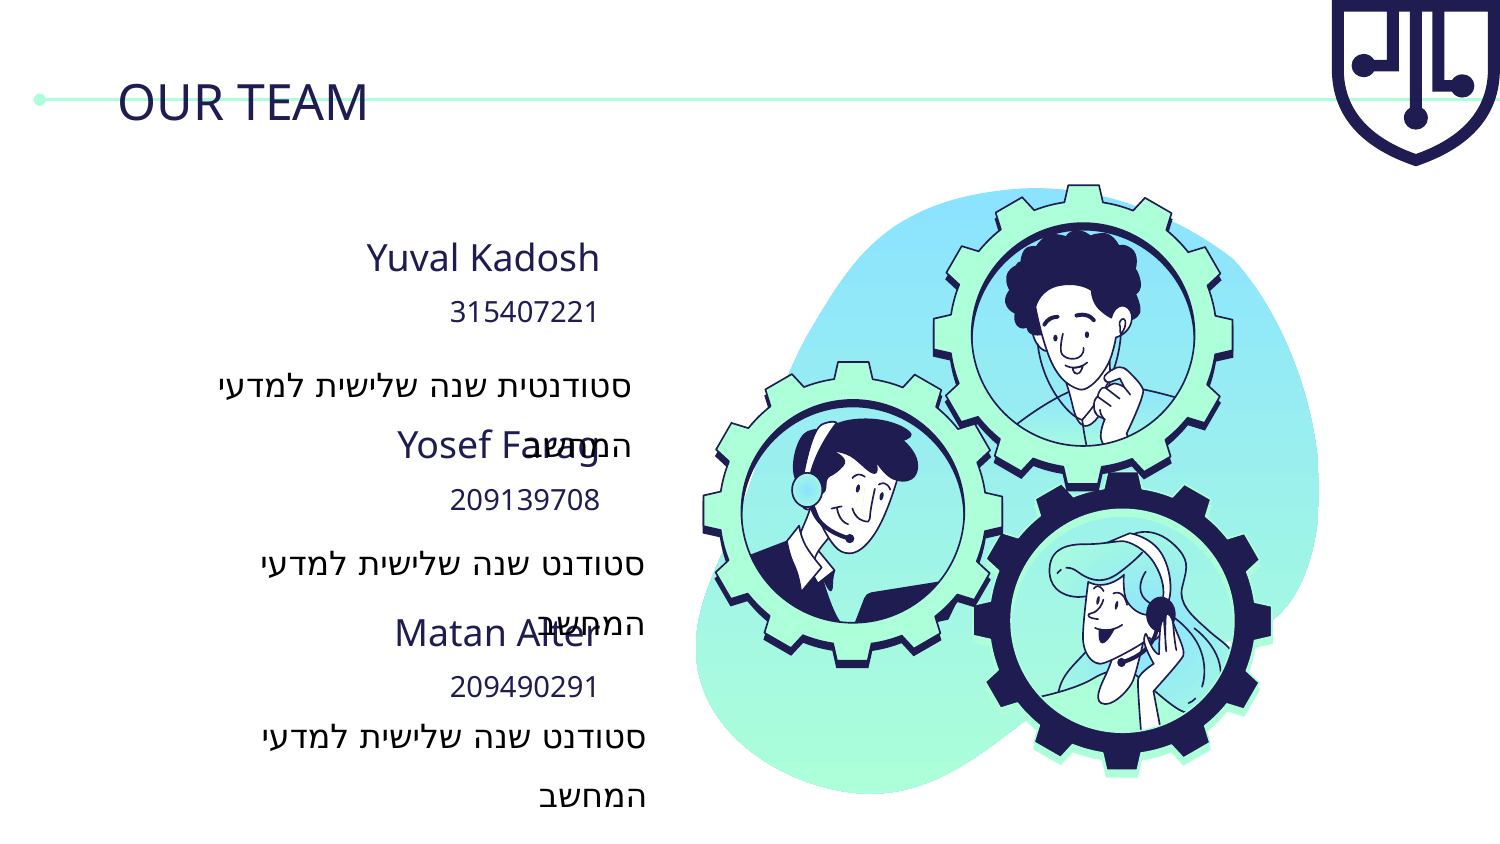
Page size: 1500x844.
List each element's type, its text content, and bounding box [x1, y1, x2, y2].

list 209490291 [422, 683, 616, 687]
text_box סטודנטית שנה שלישית למדעי המחשב [115, 336, 648, 472]
list 315407221 [431, 308, 616, 336]
list 209139708 [422, 495, 616, 515]
text_box סטודנט שנה שלישית למדעי המחשב [130, 687, 663, 822]
title Matan Alter [263, 650, 616, 683]
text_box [690, 184, 1343, 794]
title Yuval Kadosh [263, 218, 616, 308]
text_box סטודנט שנה שלישית למדעי המחשב [129, 515, 661, 650]
title Yosef Farag [263, 472, 616, 495]
text_box [1331, 0, 1500, 167]
title OUR TEAM [102, 55, 1101, 144]
